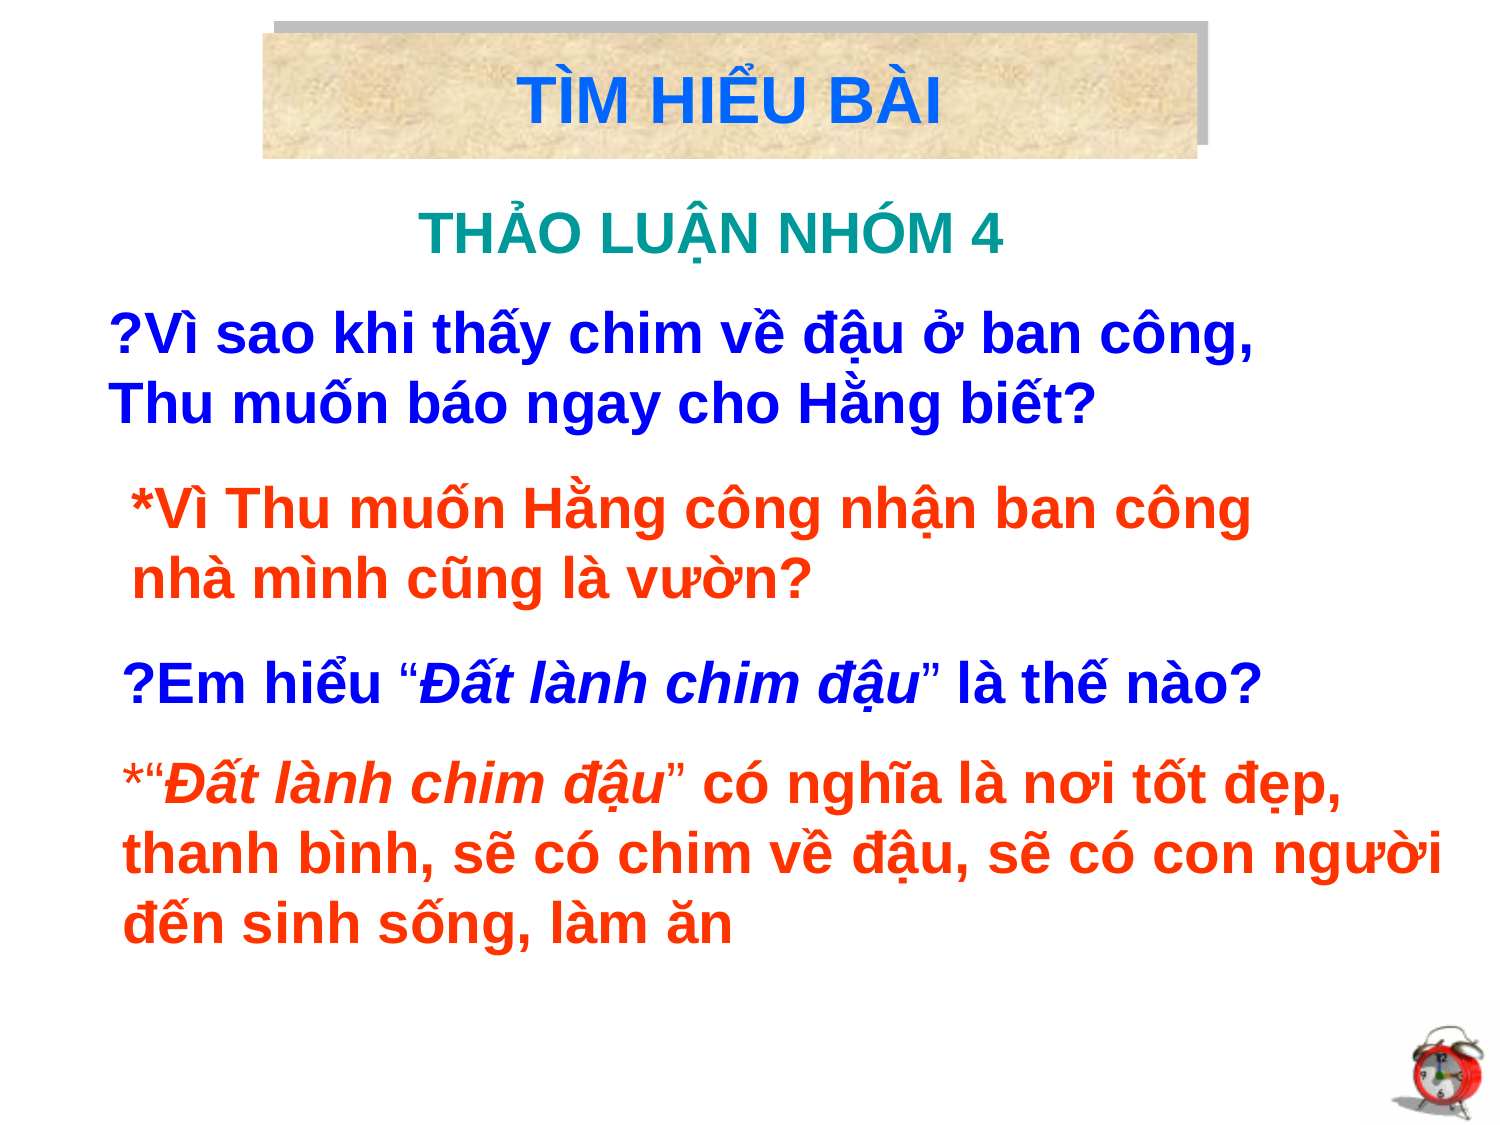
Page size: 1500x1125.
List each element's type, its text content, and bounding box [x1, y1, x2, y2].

picture [1362, 1003, 1500, 1125]
text_box *Vì Thu muốn Hằng công nhận ban công nhà mình cũng là vườn? [117, 462, 1286, 618]
text_box TÌM HIỂU BÀI [262, 33, 1198, 159]
text_box THẢO LUẬN NHÓM 4 [403, 187, 1019, 273]
text_box *“Đất lành chim đậu” có nghĩa là nơi tốt đẹp, thanh bình, sẽ có chim về đậu, sẽ có con người đến sinh sống, làm ăn [107, 737, 1475, 963]
text_box ?Em hiểu “Đất lành chim đậu” là thế nào? [106, 637, 1280, 723]
text_box ?Vì sao khi thấy chim về đậu ở ban công, Thu muốn báo ngay cho Hằng biết? [94, 287, 1287, 443]
